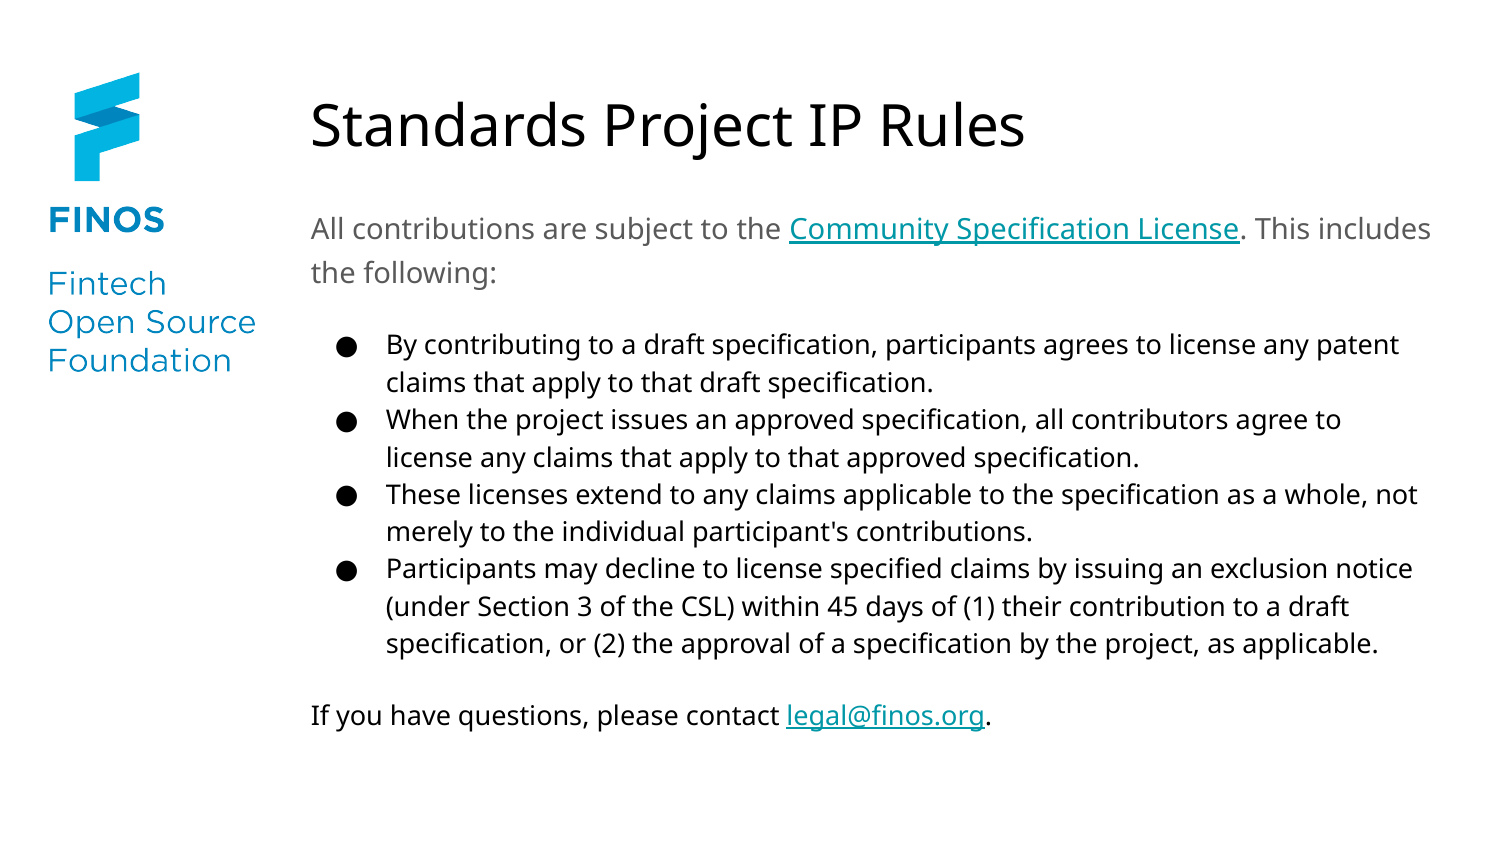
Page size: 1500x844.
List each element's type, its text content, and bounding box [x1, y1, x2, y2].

title Standards Project IP Rules [295, 72, 1449, 167]
picture [218, 357, 226, 372]
picture [52, 313, 69, 330]
picture [155, 364, 164, 369]
picture [49, 72, 255, 372]
picture [196, 357, 207, 369]
list All contributions are subject to the Community Specification License. This includes the following: By contributing to a draft specification, participants agrees to license any patent claims that apply to that draft specification. When the project issues an approved specification, all contributors agree to license any claims that apply to that approved specification. These licenses extend to any claims applicable to the specification as a whole, not merely to the individual participant's contributions. Participants may decline to license specified claims by issuing an exclusion notice (under Section 3 of the CSL) within 45 days of (1) their contribution to a draft specification, or (2) the approval of a specification by the project, as applicable. If you have questions, please contact legal@finos.org. [295, 189, 1449, 750]
picture [134, 357, 144, 369]
picture [115, 357, 123, 372]
picture [73, 357, 84, 369]
picture [243, 326, 255, 331]
